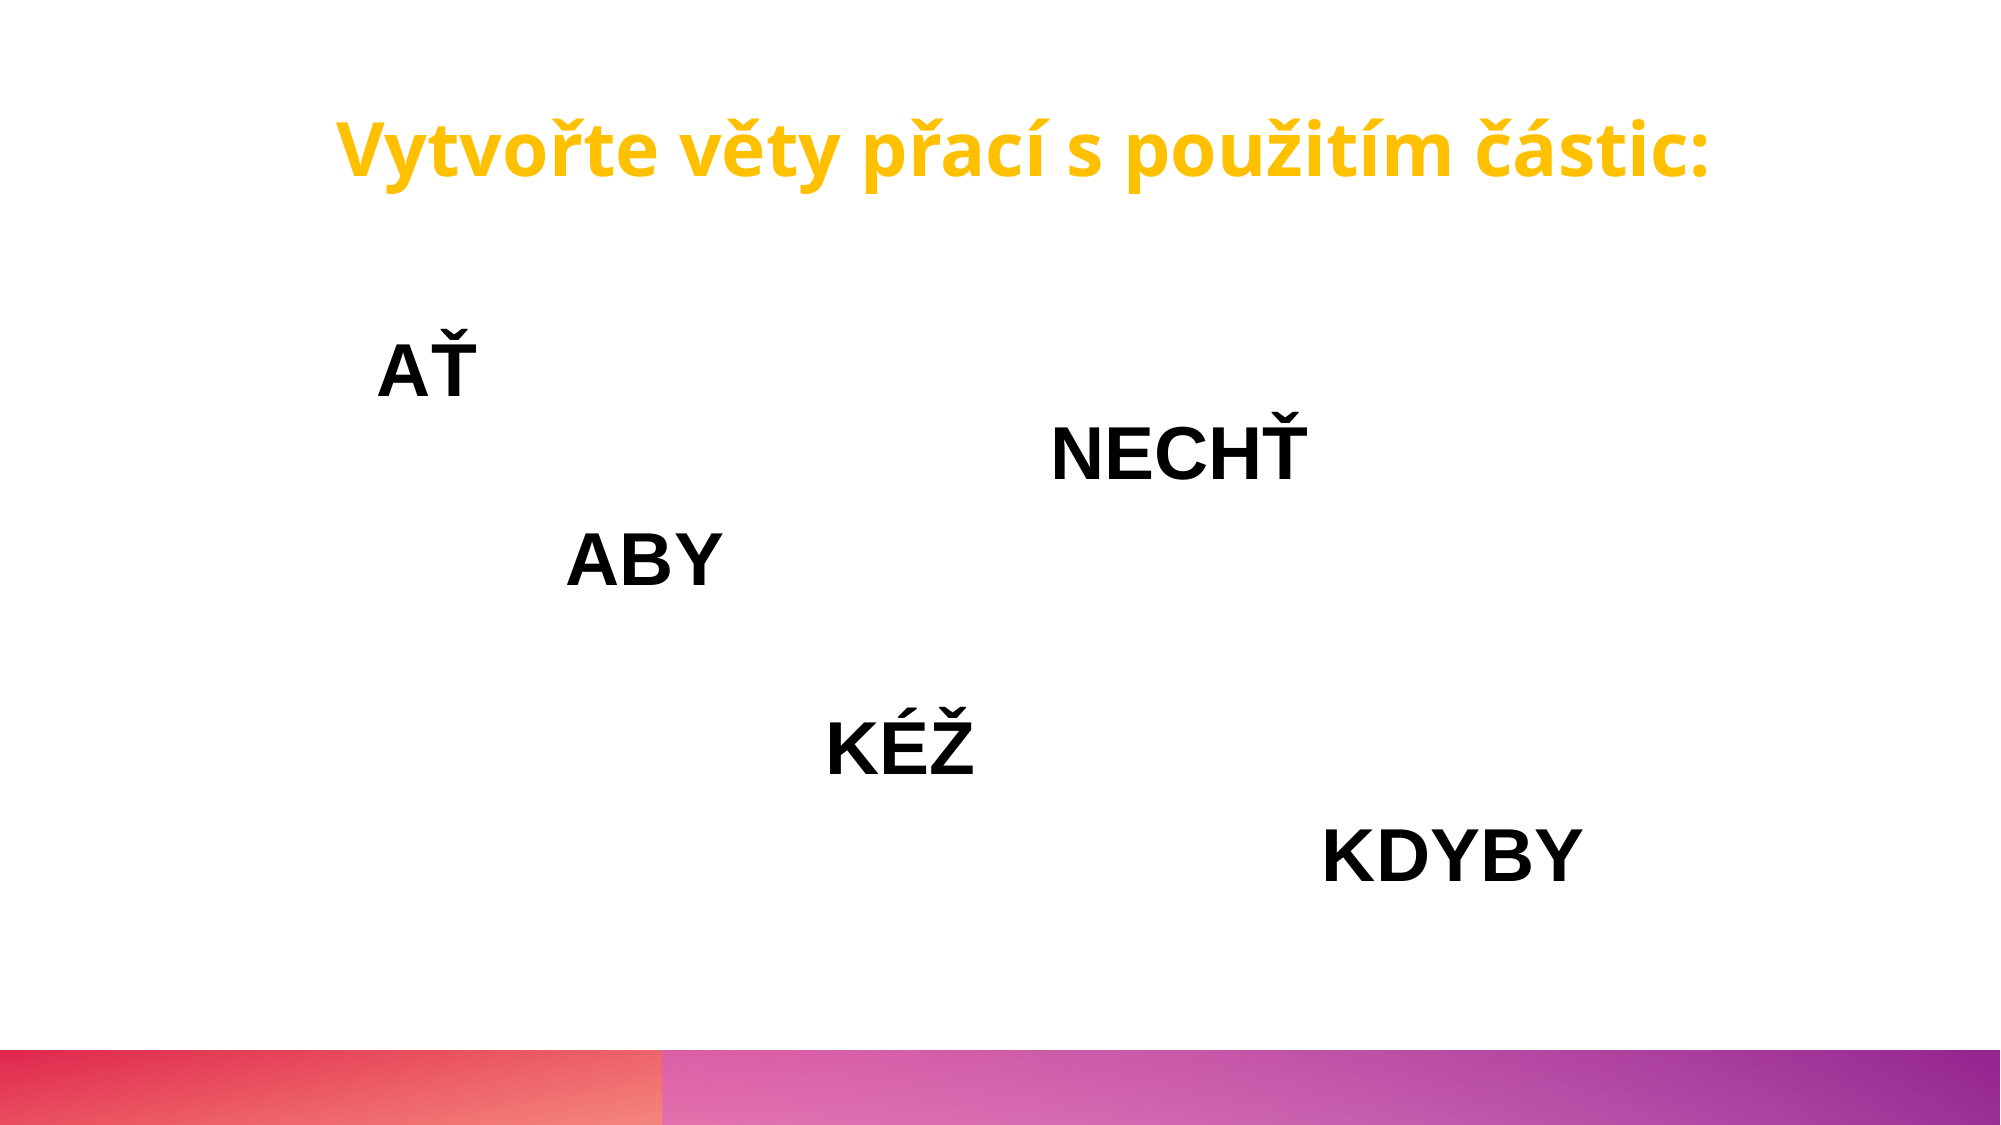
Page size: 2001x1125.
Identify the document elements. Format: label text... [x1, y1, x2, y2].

text_box ABY [550, 503, 752, 609]
text_box AŤ [362, 314, 611, 419]
text_box KÉŽ [810, 692, 1107, 798]
text_box KDYBY [1307, 798, 1603, 904]
text_box NECHŤ [1035, 397, 1367, 502]
text_box Vytvořte věty přací s použitím částic: [321, 93, 1879, 199]
